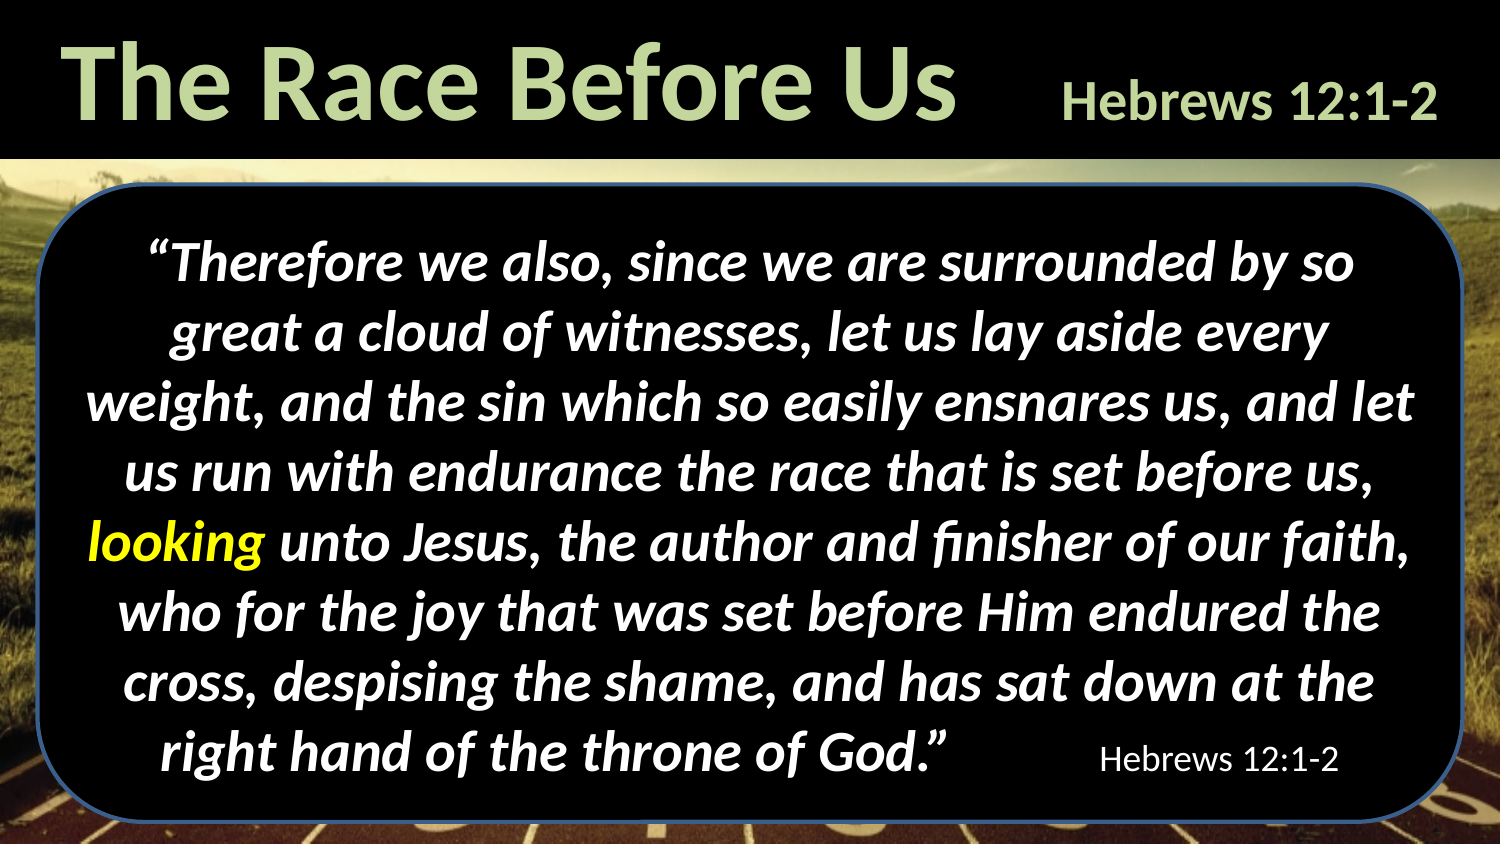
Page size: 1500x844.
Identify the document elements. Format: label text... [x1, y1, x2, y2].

text_box The Race Before Us Hebrews 12:1-2 [37, 0, 1463, 150]
picture [0, 159, 1500, 844]
